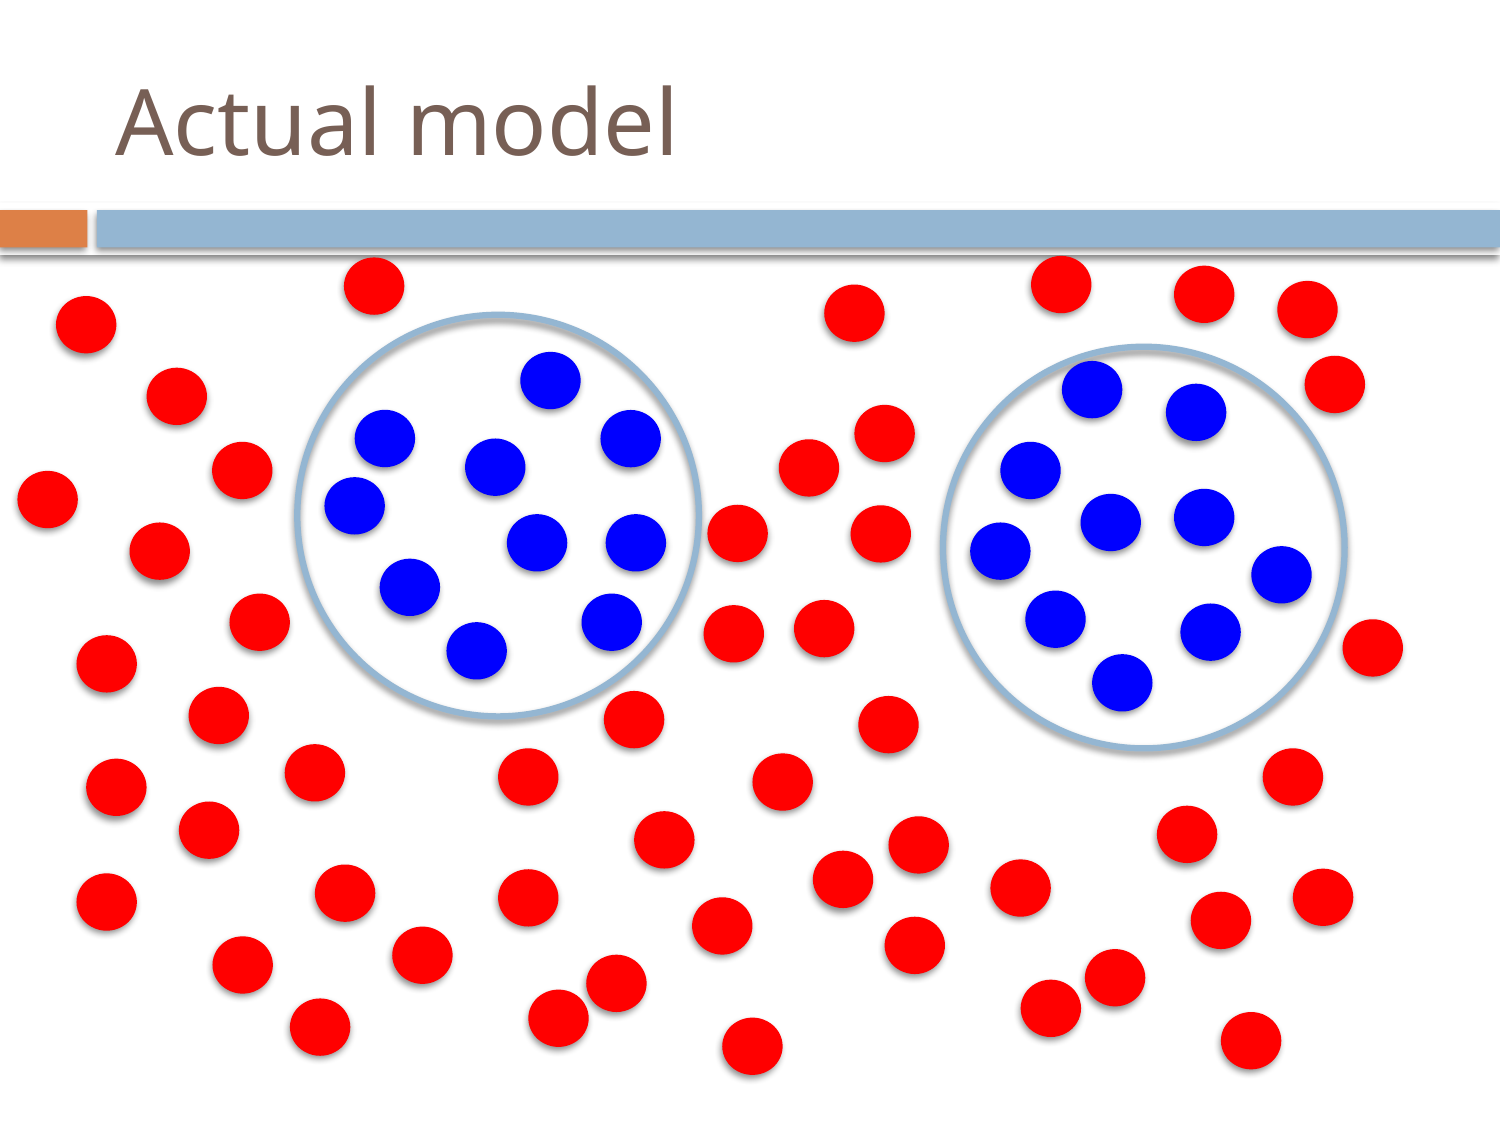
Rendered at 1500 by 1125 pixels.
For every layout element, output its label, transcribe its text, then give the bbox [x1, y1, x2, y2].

text_box [1303, 354, 1366, 414]
text_box [75, 872, 138, 932]
text_box [343, 256, 406, 316]
text_box [1292, 867, 1355, 927]
text_box [751, 752, 814, 812]
text_box [145, 366, 208, 426]
text_box [706, 503, 769, 563]
text_box [527, 988, 590, 1048]
text_box [75, 634, 138, 694]
text_box [633, 810, 696, 870]
text_box [211, 440, 274, 500]
text_box [1084, 948, 1147, 1008]
text_box [812, 849, 875, 909]
text_box [1173, 264, 1236, 324]
text_box [942, 345, 1346, 750]
title Actual model [100, 37, 1438, 200]
text_box [178, 800, 241, 860]
text_box [823, 283, 886, 343]
text_box [883, 915, 946, 975]
text_box [314, 863, 377, 923]
text_box [585, 953, 648, 1013]
text_box [702, 604, 765, 664]
text_box [721, 1016, 784, 1076]
text_box [849, 504, 912, 564]
text_box [1061, 360, 1124, 420]
text_box [323, 476, 386, 536]
text_box [283, 743, 346, 803]
text_box [289, 997, 352, 1057]
text_box [777, 438, 840, 498]
text_box [1341, 618, 1404, 678]
text_box [1179, 602, 1242, 662]
text_box [857, 695, 920, 755]
text_box [128, 521, 191, 581]
text_box [793, 599, 856, 659]
text_box [691, 896, 754, 956]
text_box [55, 295, 118, 355]
text_box [989, 858, 1052, 918]
text_box [969, 521, 1032, 581]
text_box [1030, 255, 1093, 315]
text_box [853, 403, 916, 463]
text_box [296, 313, 700, 718]
text_box [497, 868, 560, 928]
text_box [497, 747, 560, 807]
text_box [1019, 978, 1082, 1038]
text_box [599, 409, 662, 469]
text_box [16, 470, 79, 530]
text_box [228, 592, 291, 652]
text_box [1276, 280, 1339, 340]
text_box [211, 935, 274, 995]
text_box [1156, 804, 1219, 864]
text_box [391, 925, 454, 985]
text_box [603, 690, 666, 750]
text_box [887, 815, 950, 875]
text_box [1220, 1011, 1283, 1071]
text_box [187, 685, 250, 745]
text_box [85, 757, 148, 817]
text_box [1261, 747, 1324, 807]
text_box [580, 592, 643, 652]
text_box [1189, 890, 1252, 950]
